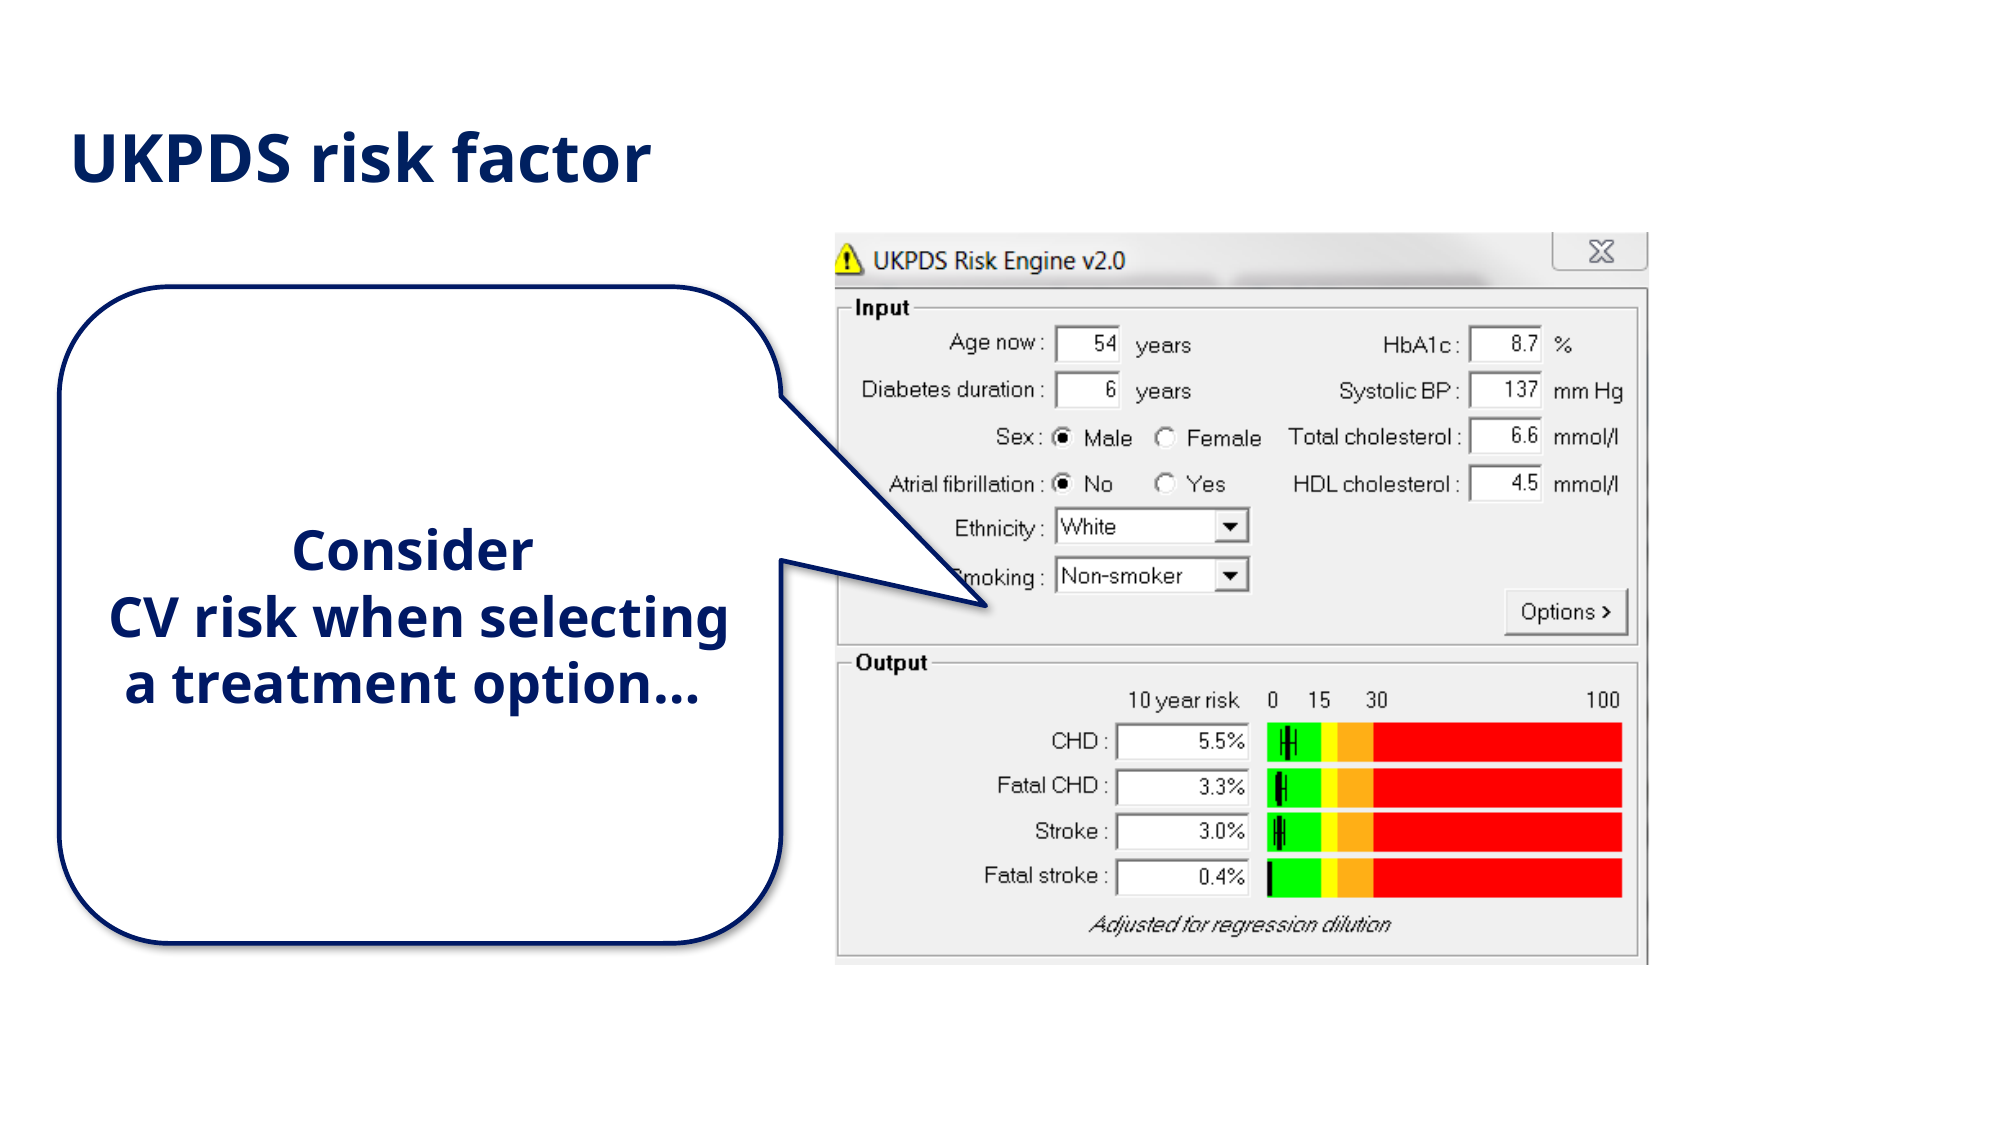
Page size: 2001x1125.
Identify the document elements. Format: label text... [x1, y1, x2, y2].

text_box Consider CV risk when selecting a treatment option… [57, 284, 829, 946]
picture [834, 231, 1650, 965]
title UKPDS risk factor [69, 112, 1931, 199]
